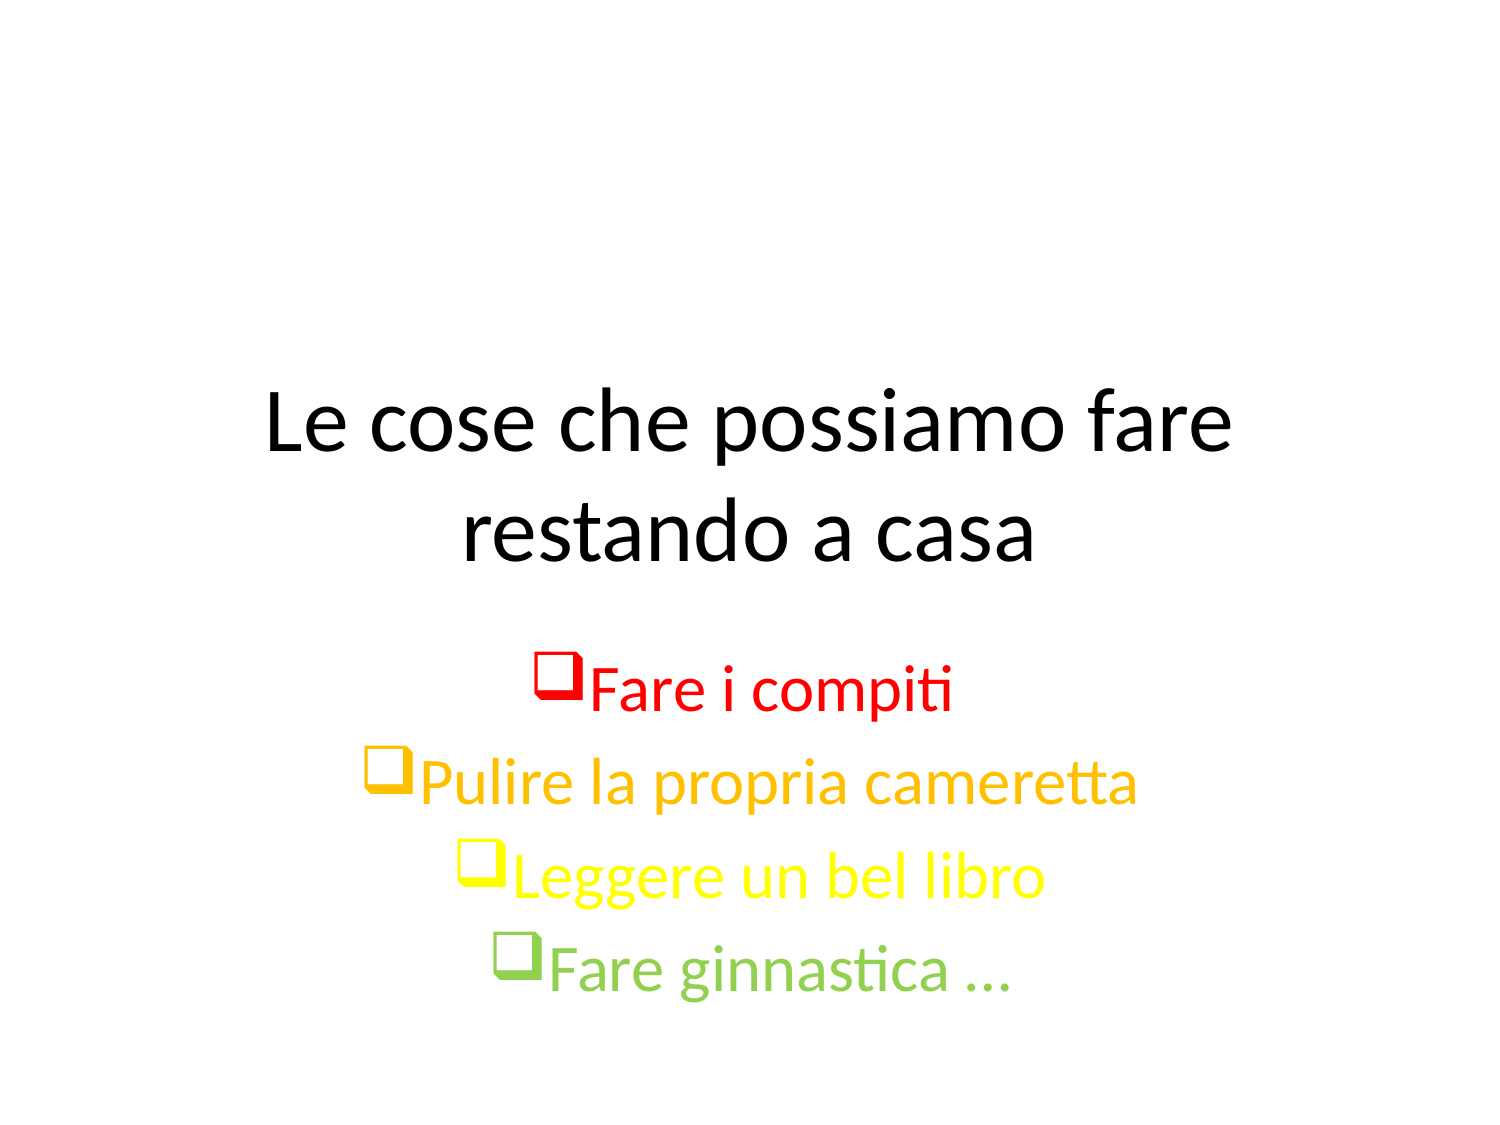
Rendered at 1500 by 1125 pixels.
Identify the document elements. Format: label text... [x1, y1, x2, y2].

title Le cose che possiamo fare restando a casa [112, 349, 1388, 591]
subtitle Fare i compiti Pulire la propria cameretta Leggere un bel libro Fare ginnastica … [225, 637, 1275, 1125]
